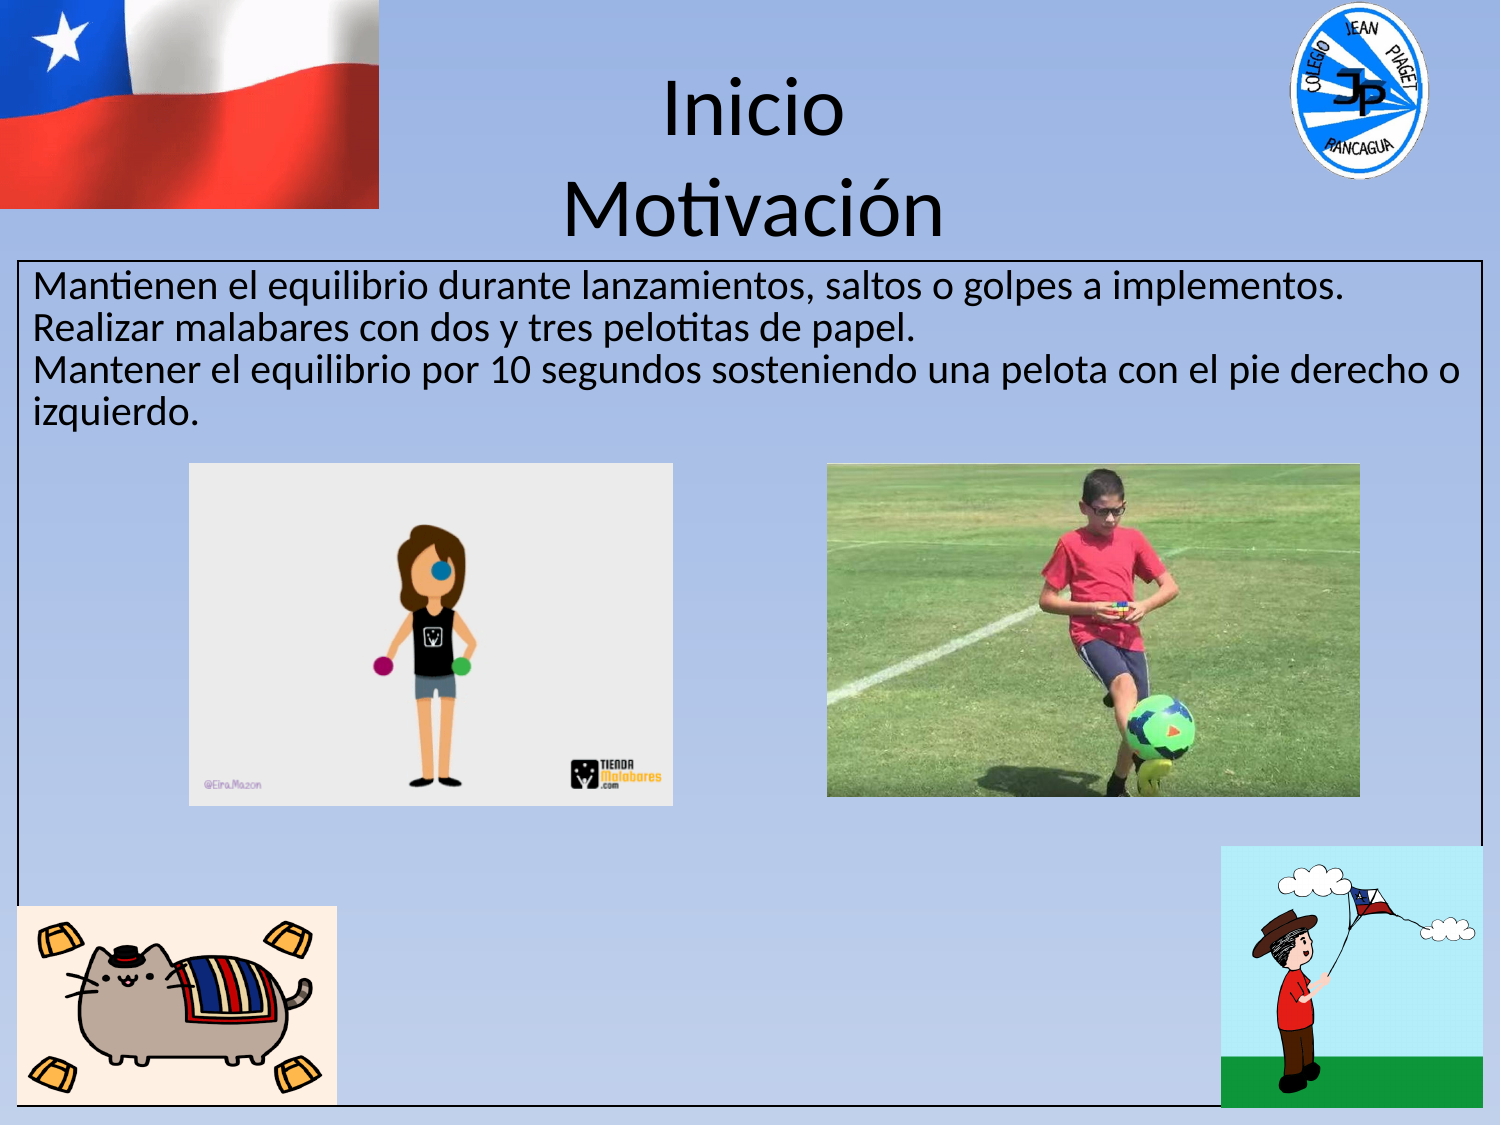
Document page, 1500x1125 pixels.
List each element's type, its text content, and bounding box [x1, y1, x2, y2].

picture [17, 905, 337, 1105]
picture [0, 0, 380, 209]
picture [1257, 0, 1469, 183]
table_header Mantienen el equilibrio durante lanzamientos, saltos o golpes a implementos. Realizar malabares con dos y tres pelotitas de papel. Mantener el equilibrio por 10 segundos sosteniendo una pelota con el pie derecho o izquierdo. [19, 262, 1481, 1105]
picture [189, 463, 673, 806]
title Inicio Motivación [75, 42, 1433, 260]
picture [827, 463, 1361, 797]
picture [1221, 846, 1483, 1109]
